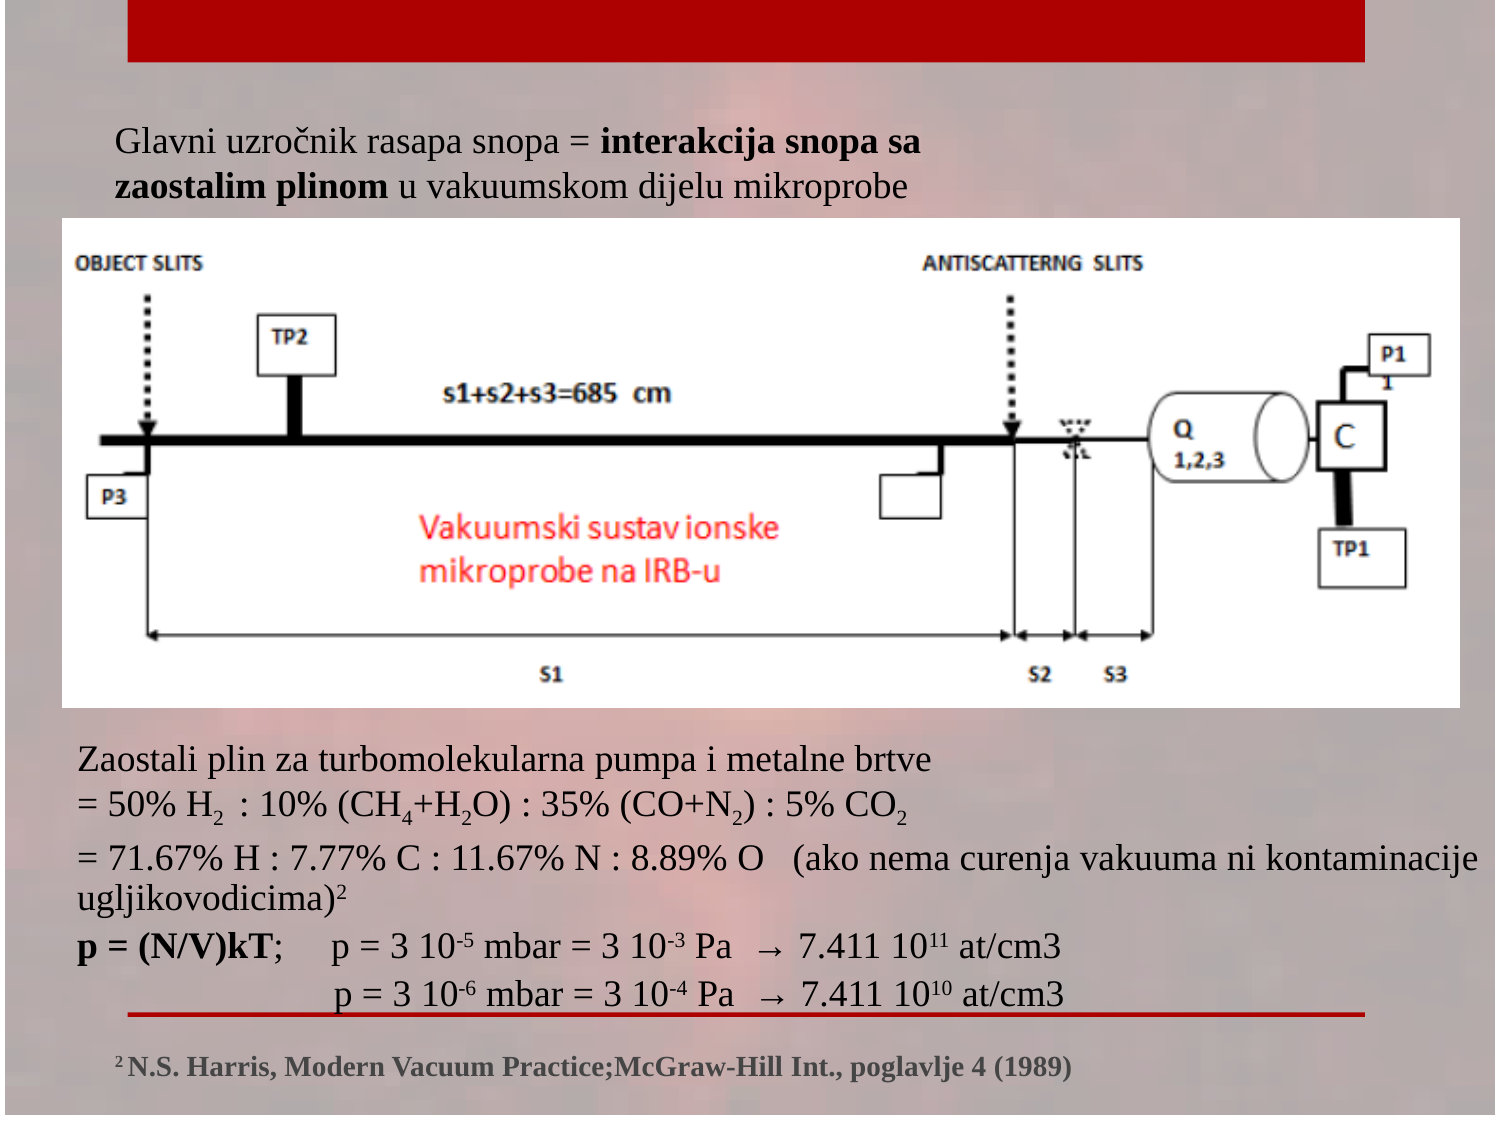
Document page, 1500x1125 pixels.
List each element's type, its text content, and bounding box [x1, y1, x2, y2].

text_box Zaostali plin za turbomolekularna pumpa i metalne brtve = 50% H2 : 10% (CH4+H2O) : 35% (CO+N2) : 5% CO2 = 71.67% H : 7.77% C : 11.67% N : 8.89% O (ako nema curenja vakuuma ni kontaminacije ugljikovodicima)2 p = (N/V)kT; p = 3 10-5 mbar = 3 10-3 Pa → 7.411 1011 at/cm3 p = 3 10-6 mbar = 3 10-4 Pa → 7.411 1010 at/cm3 [62, 726, 1500, 1115]
footer 2 N.S. Harris, Modern Vacuum Practice;McGraw-Hill Int., poglavlje 4 (1989) [99, 1052, 1238, 1113]
text_box Glavni uzročnik rasapa snopa = interakcija snopa sa zaostalim plinom u vakuumskom dijelu mikroprobe [99, 109, 1000, 214]
picture [61, 217, 1461, 709]
